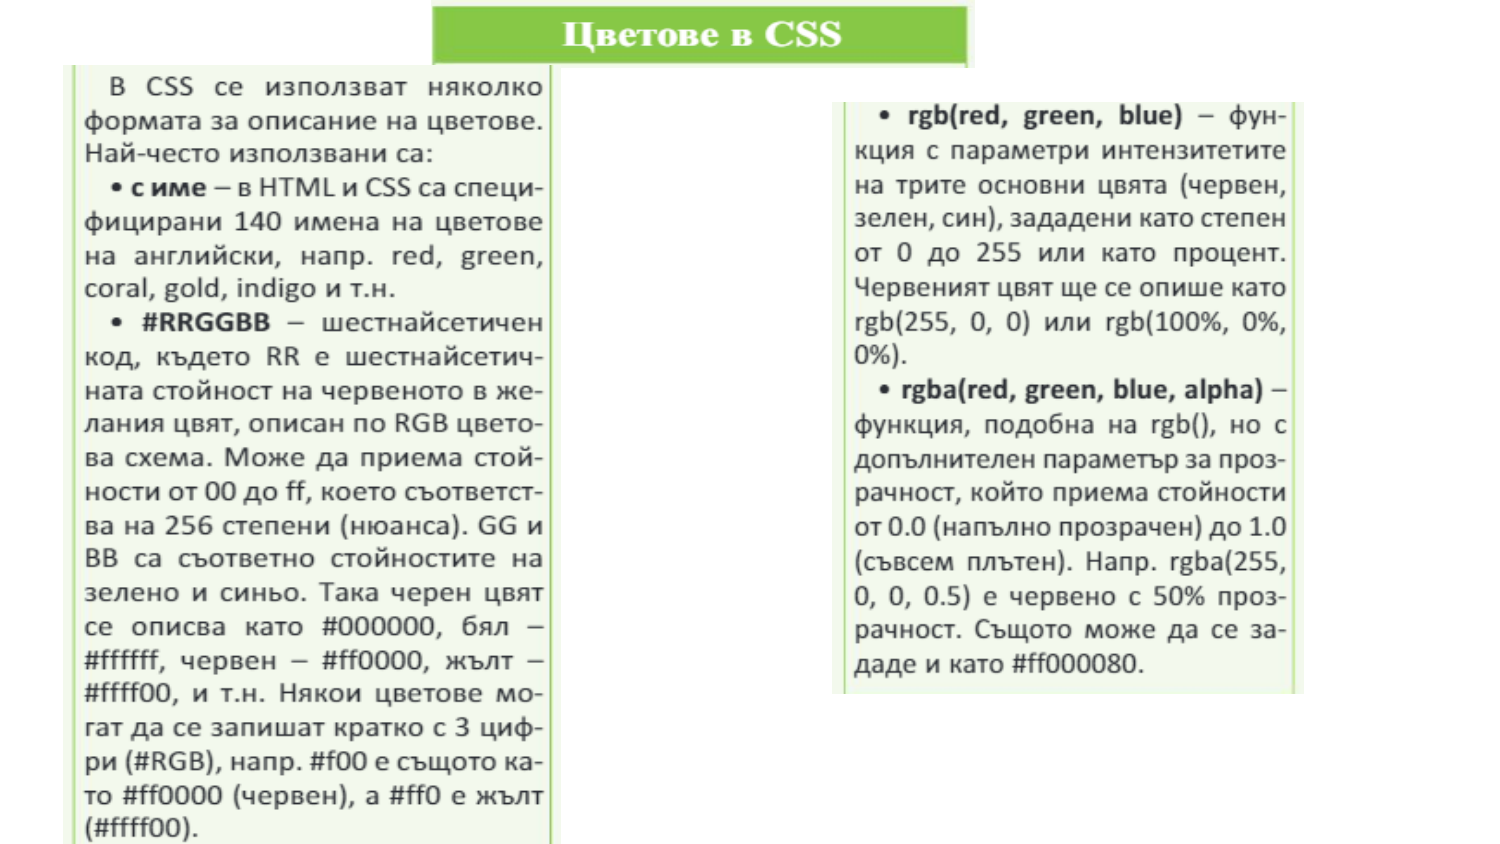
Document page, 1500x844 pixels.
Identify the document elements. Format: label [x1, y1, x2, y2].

picture [832, 102, 1304, 694]
picture [63, 0, 975, 844]
